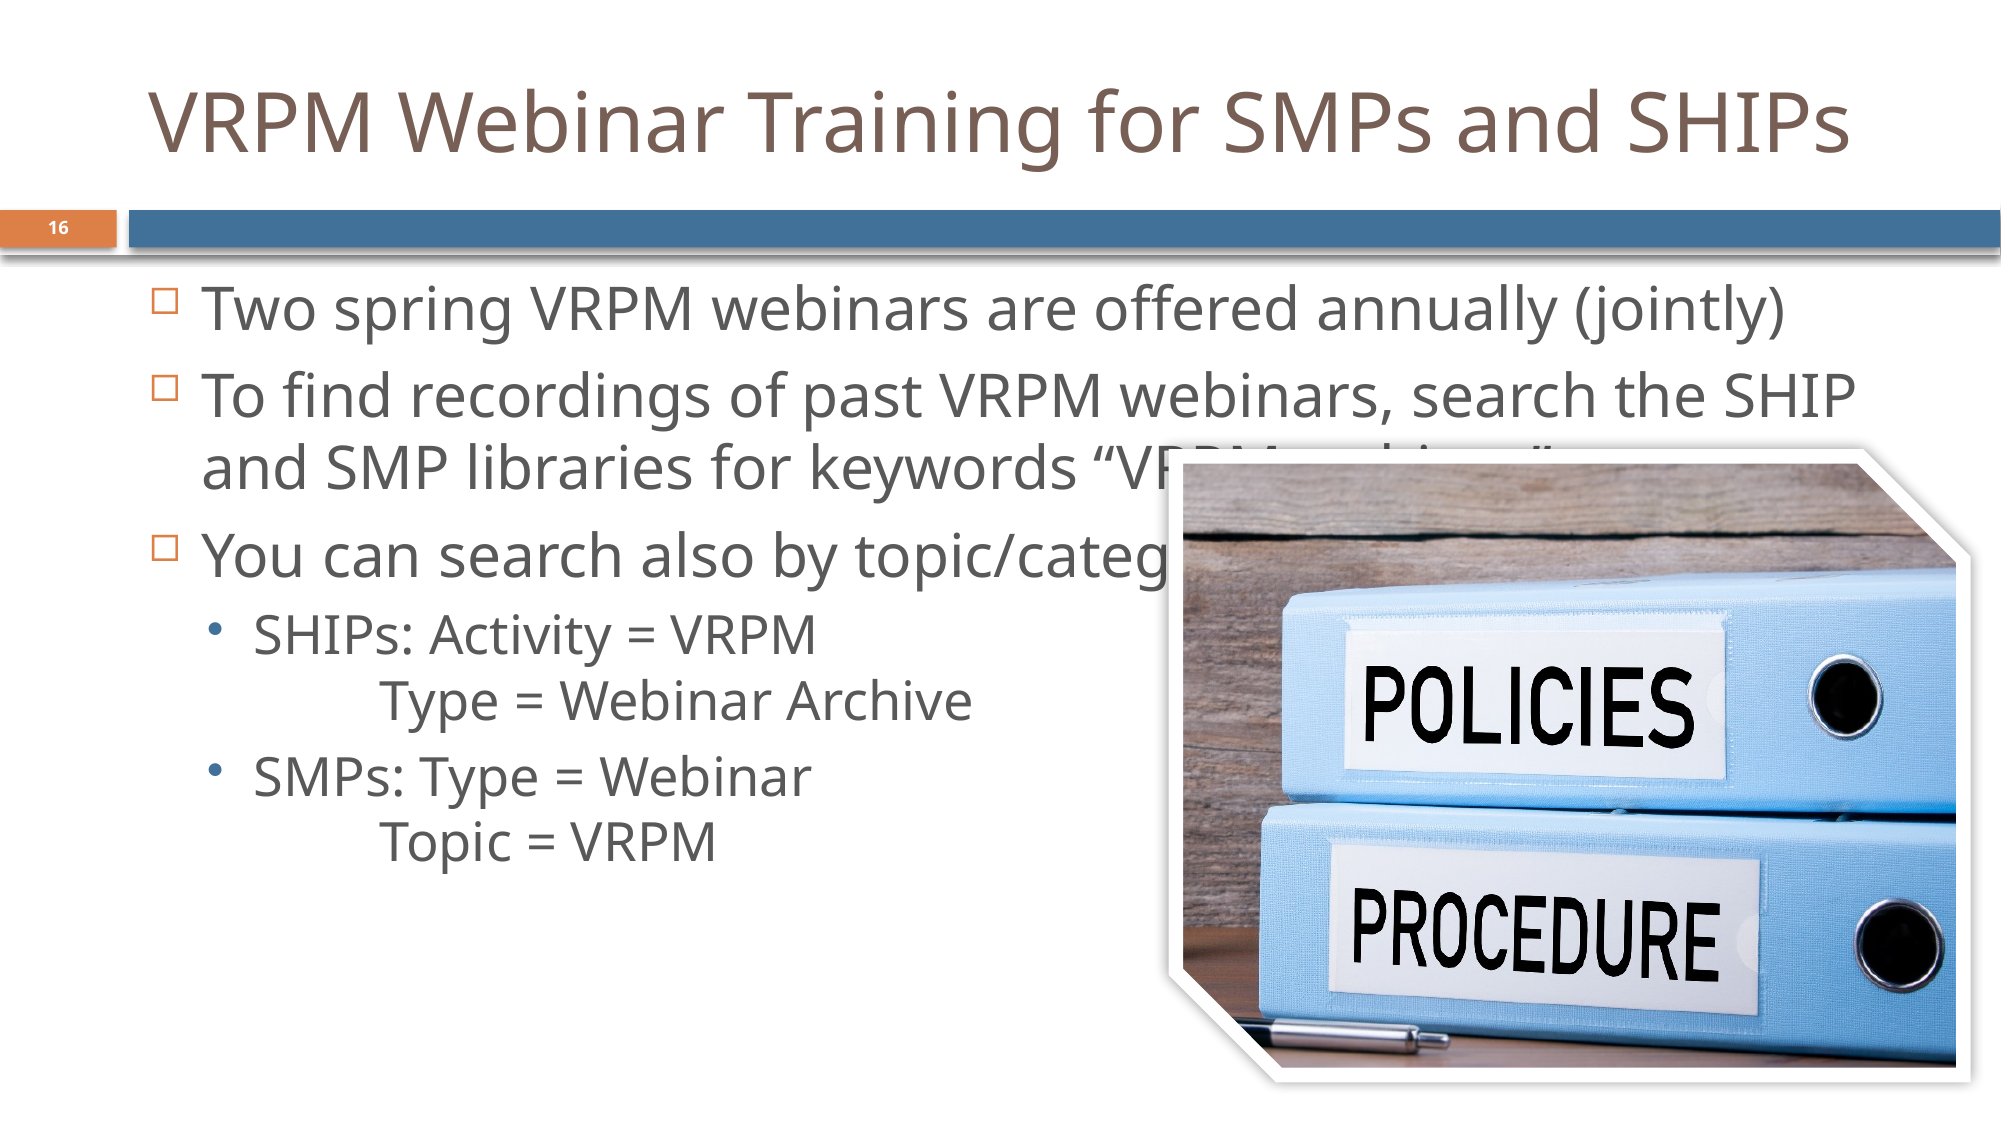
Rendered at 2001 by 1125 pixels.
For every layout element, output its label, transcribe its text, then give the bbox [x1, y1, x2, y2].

slide_number 16 [0, 208, 117, 249]
list Two spring VRPM webinars are offered annually (jointly) To find recordings of past VRPM webinars, search the SHIP and SMP libraries for keywords “VRPM webinar” You can search also by topic/category. SHIPs: Activity = VRPM Type = Webinar Archive SMPs: Type = Webinar Topic = VRPM [133, 262, 1950, 1075]
picture [1175, 456, 1964, 1076]
title VRPM Webinar Training for SMPs and SHIPs [133, 37, 1918, 200]
